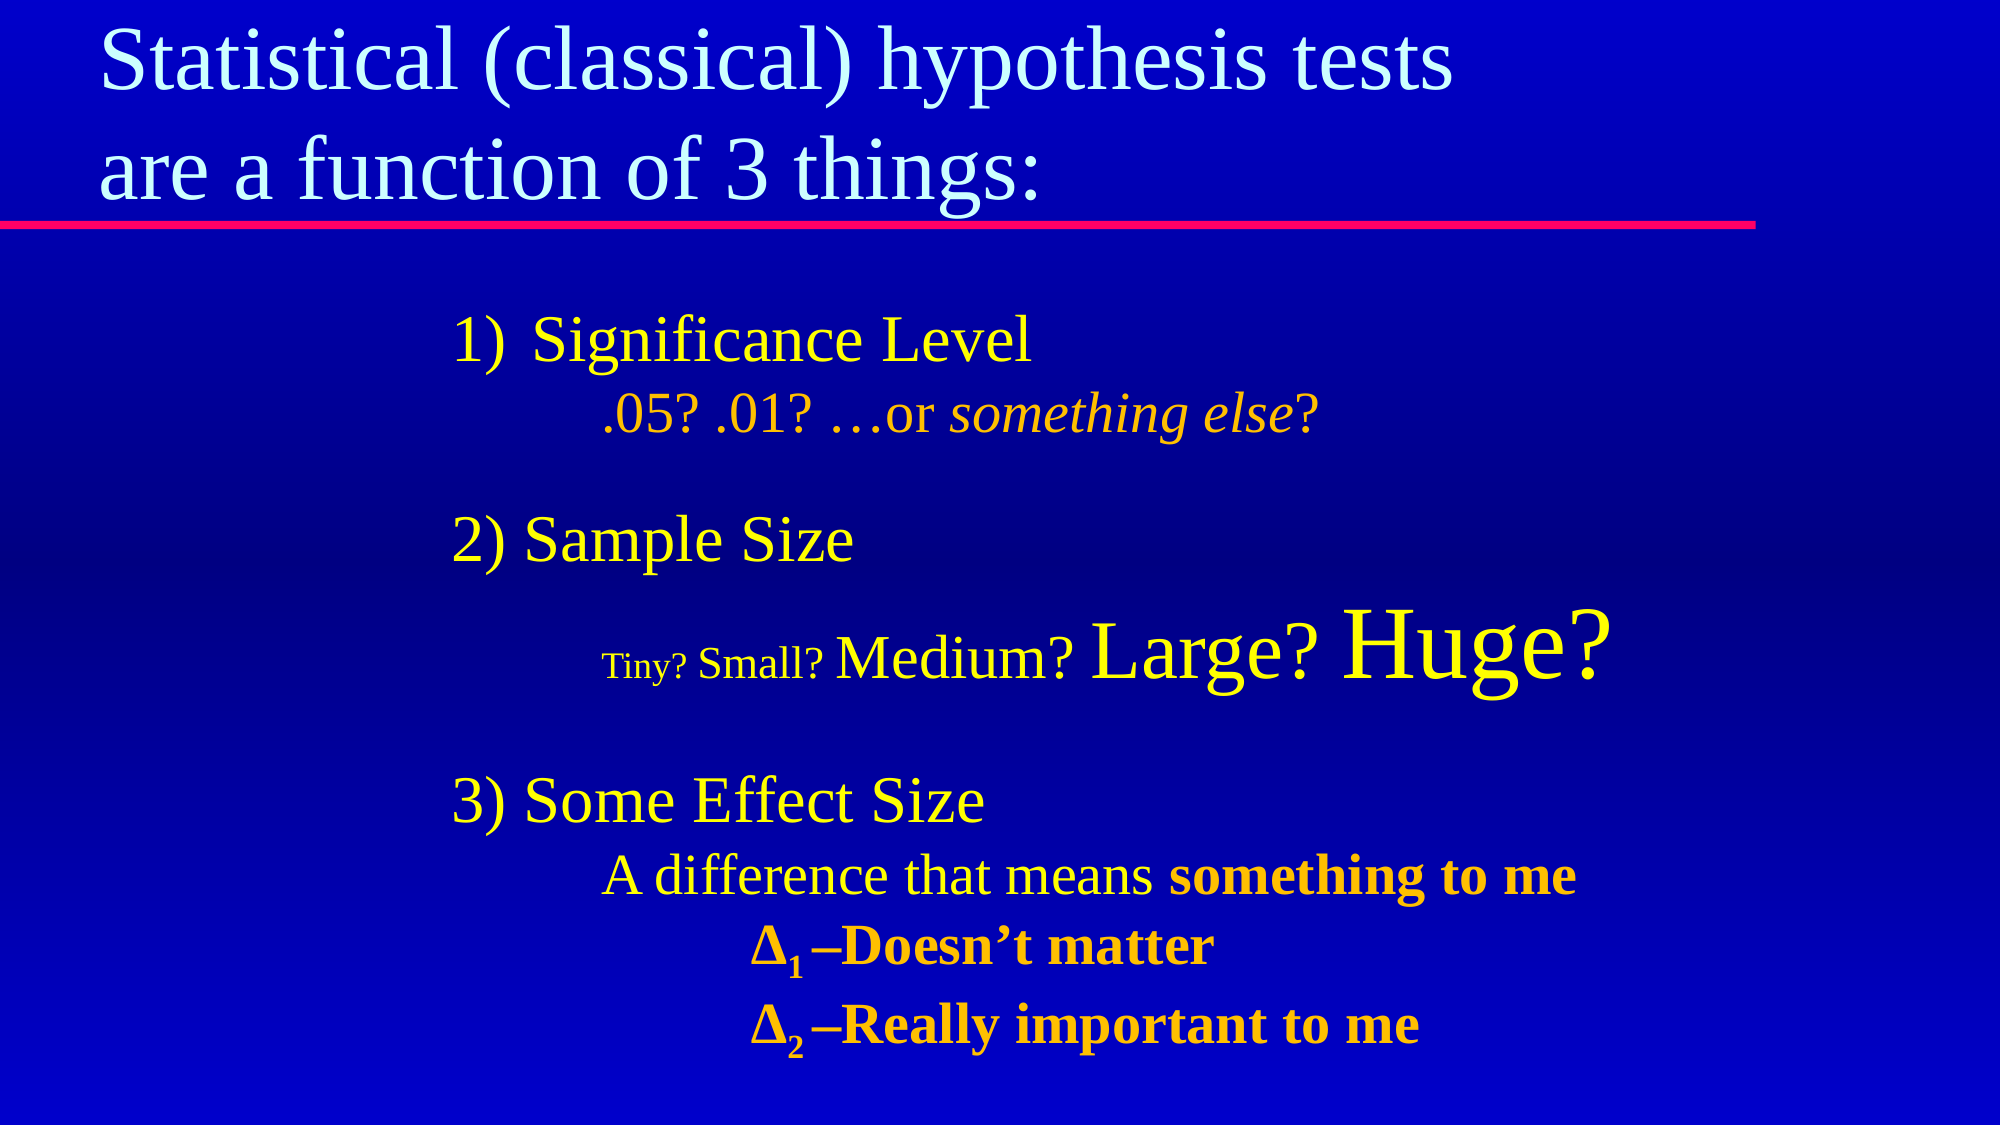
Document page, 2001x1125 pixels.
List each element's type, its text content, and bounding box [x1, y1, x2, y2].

text_box 3) Some Effect Size A difference that means something to me ∆1 –Doesn’t matter ∆2 –Really important to me [437, 748, 1613, 1125]
text_box 2) Sample Size Tiny? Small? Medium? Large? Huge? [437, 487, 1675, 707]
text_box Significance Level .05? .01? …or something else? [437, 287, 1363, 452]
title Statistical (classical) hypothesis tests are a function of 3 things: [83, 43, 1784, 225]
